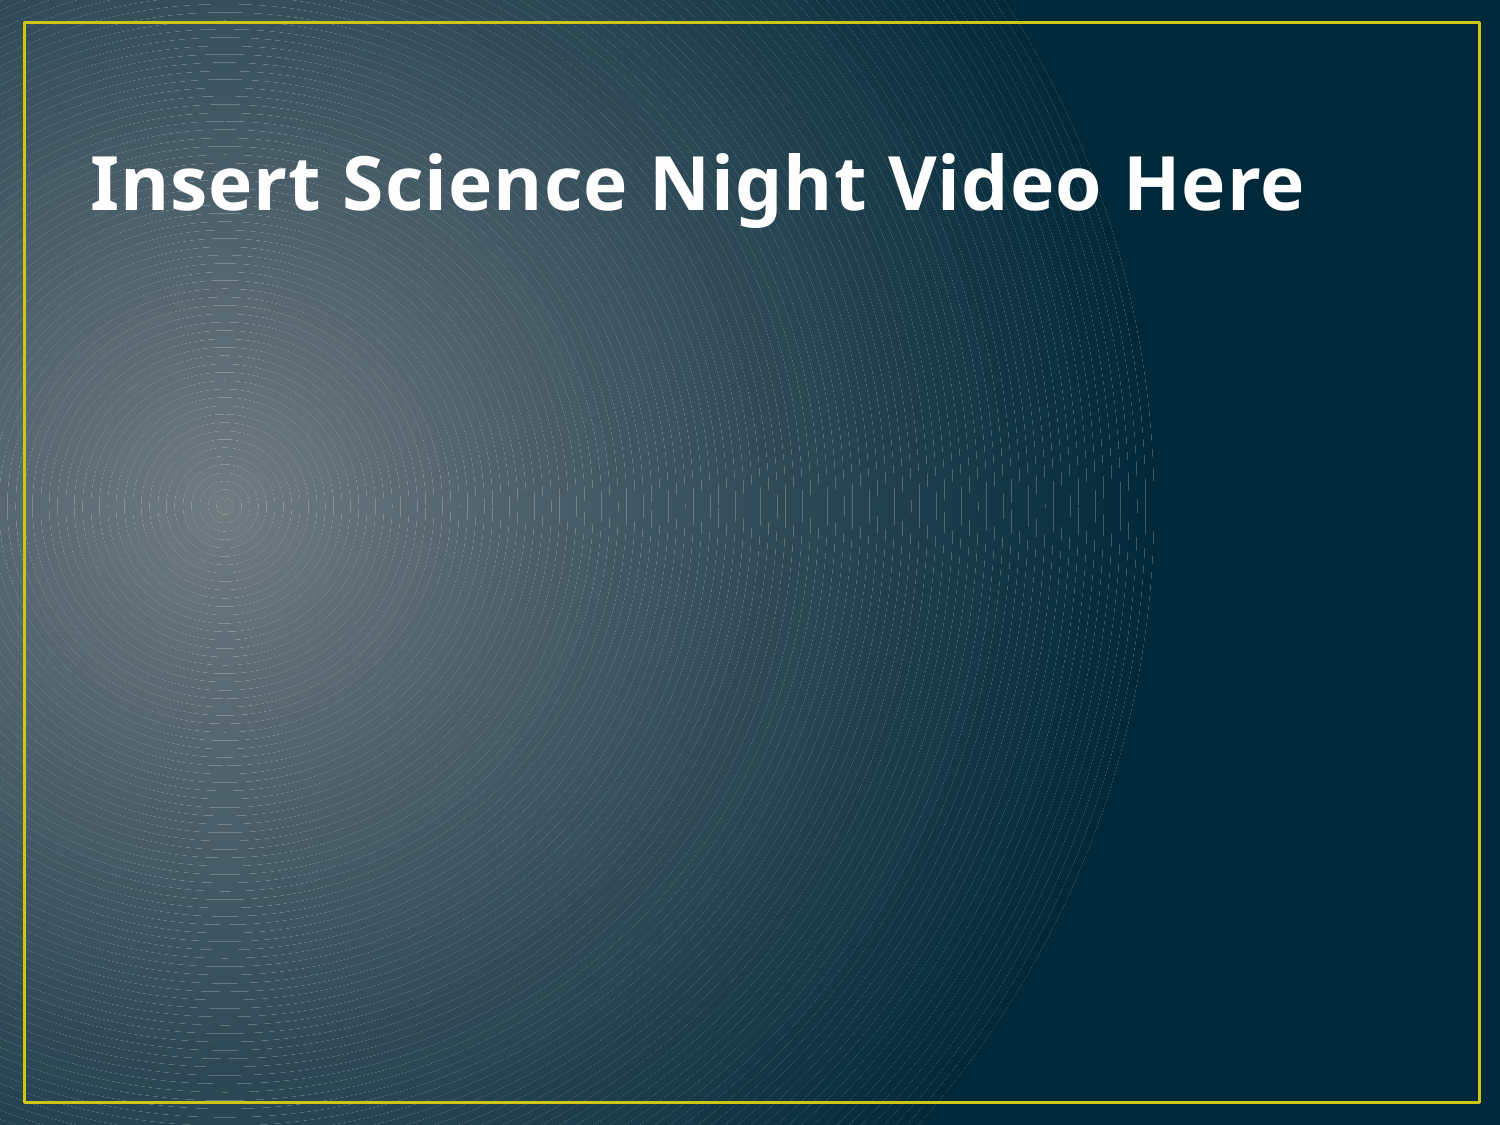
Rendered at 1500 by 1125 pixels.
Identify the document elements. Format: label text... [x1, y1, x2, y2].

title Insert Science Night Video Here [75, 45, 1425, 233]
